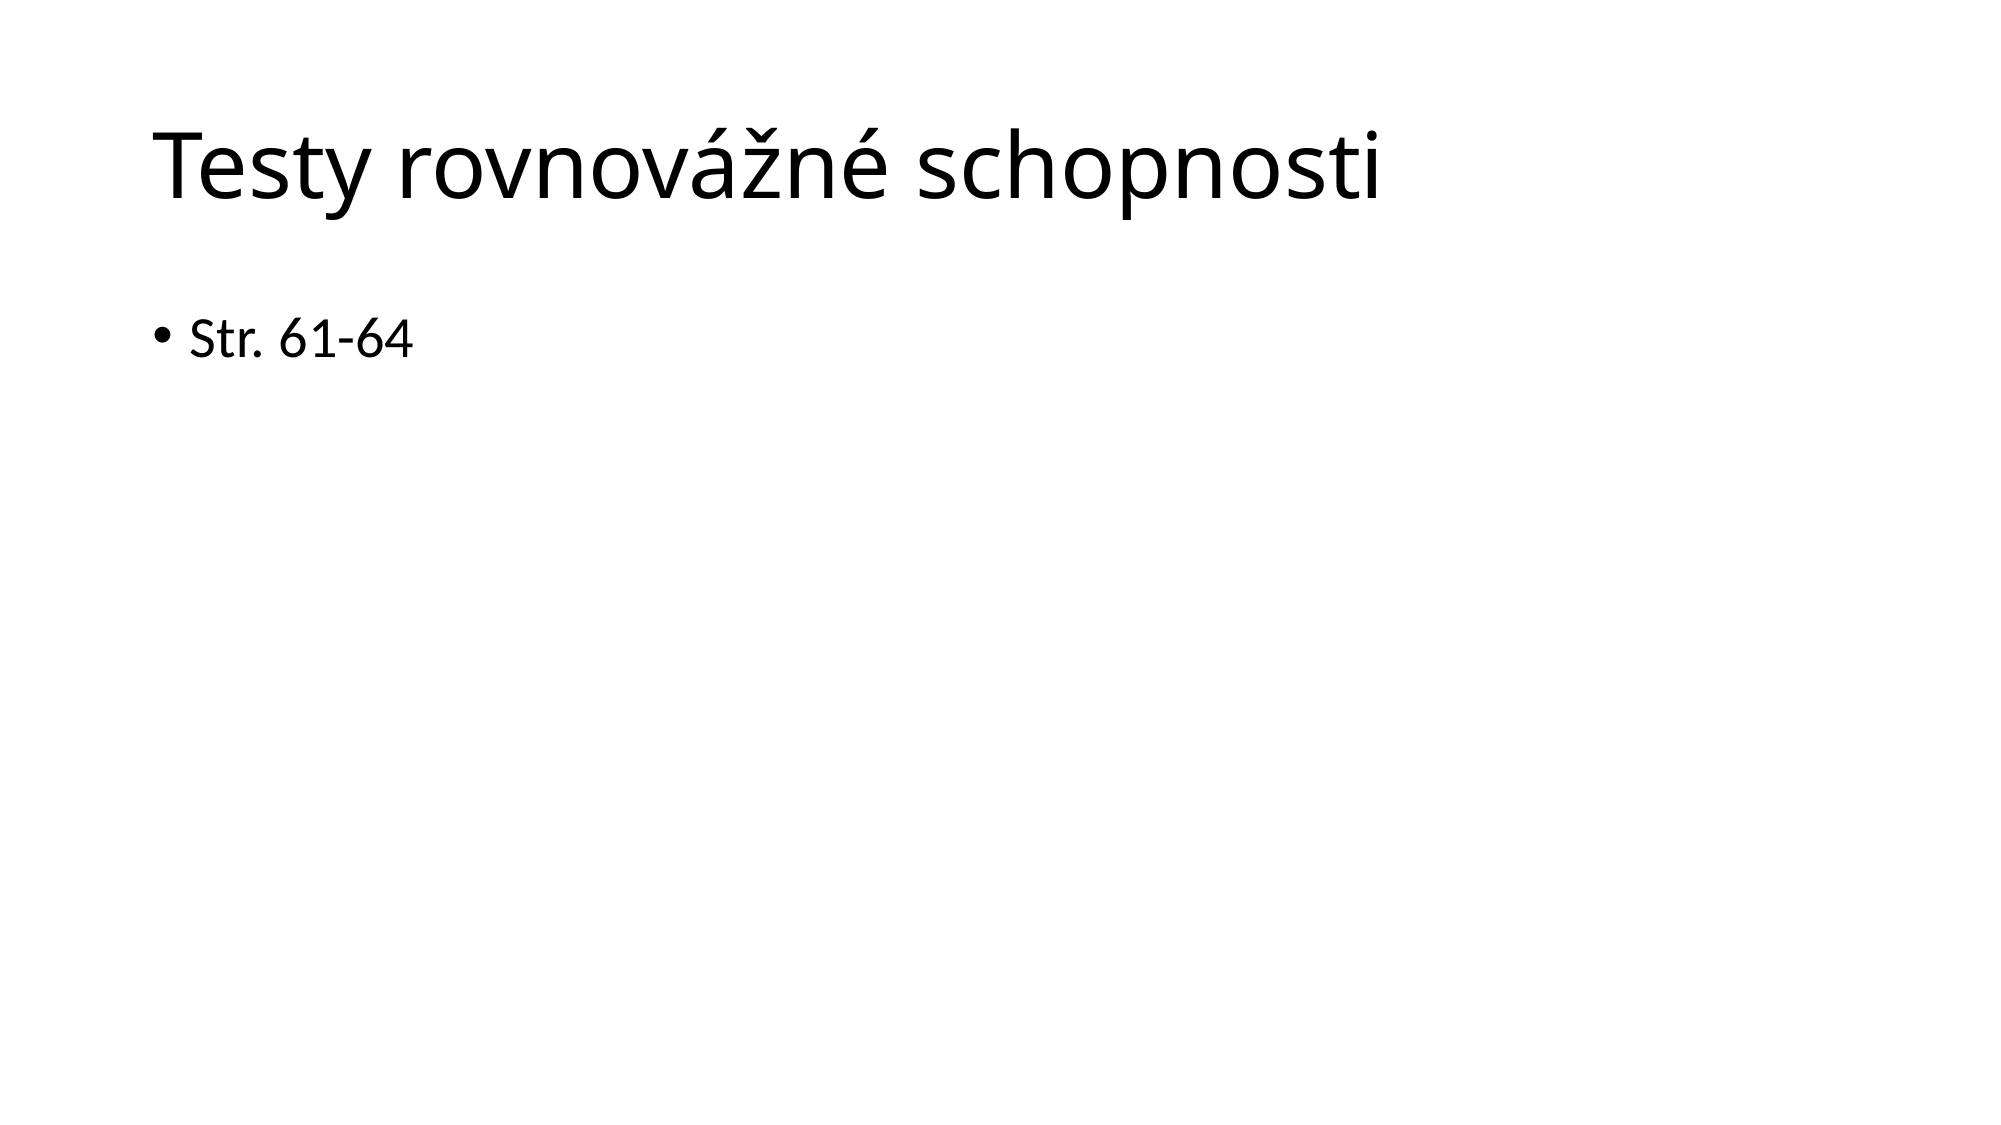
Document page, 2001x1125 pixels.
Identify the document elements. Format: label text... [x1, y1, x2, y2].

list Str. 61-64 [137, 299, 1863, 1014]
title Testy rovnovážné schopnosti [137, 59, 1863, 278]
